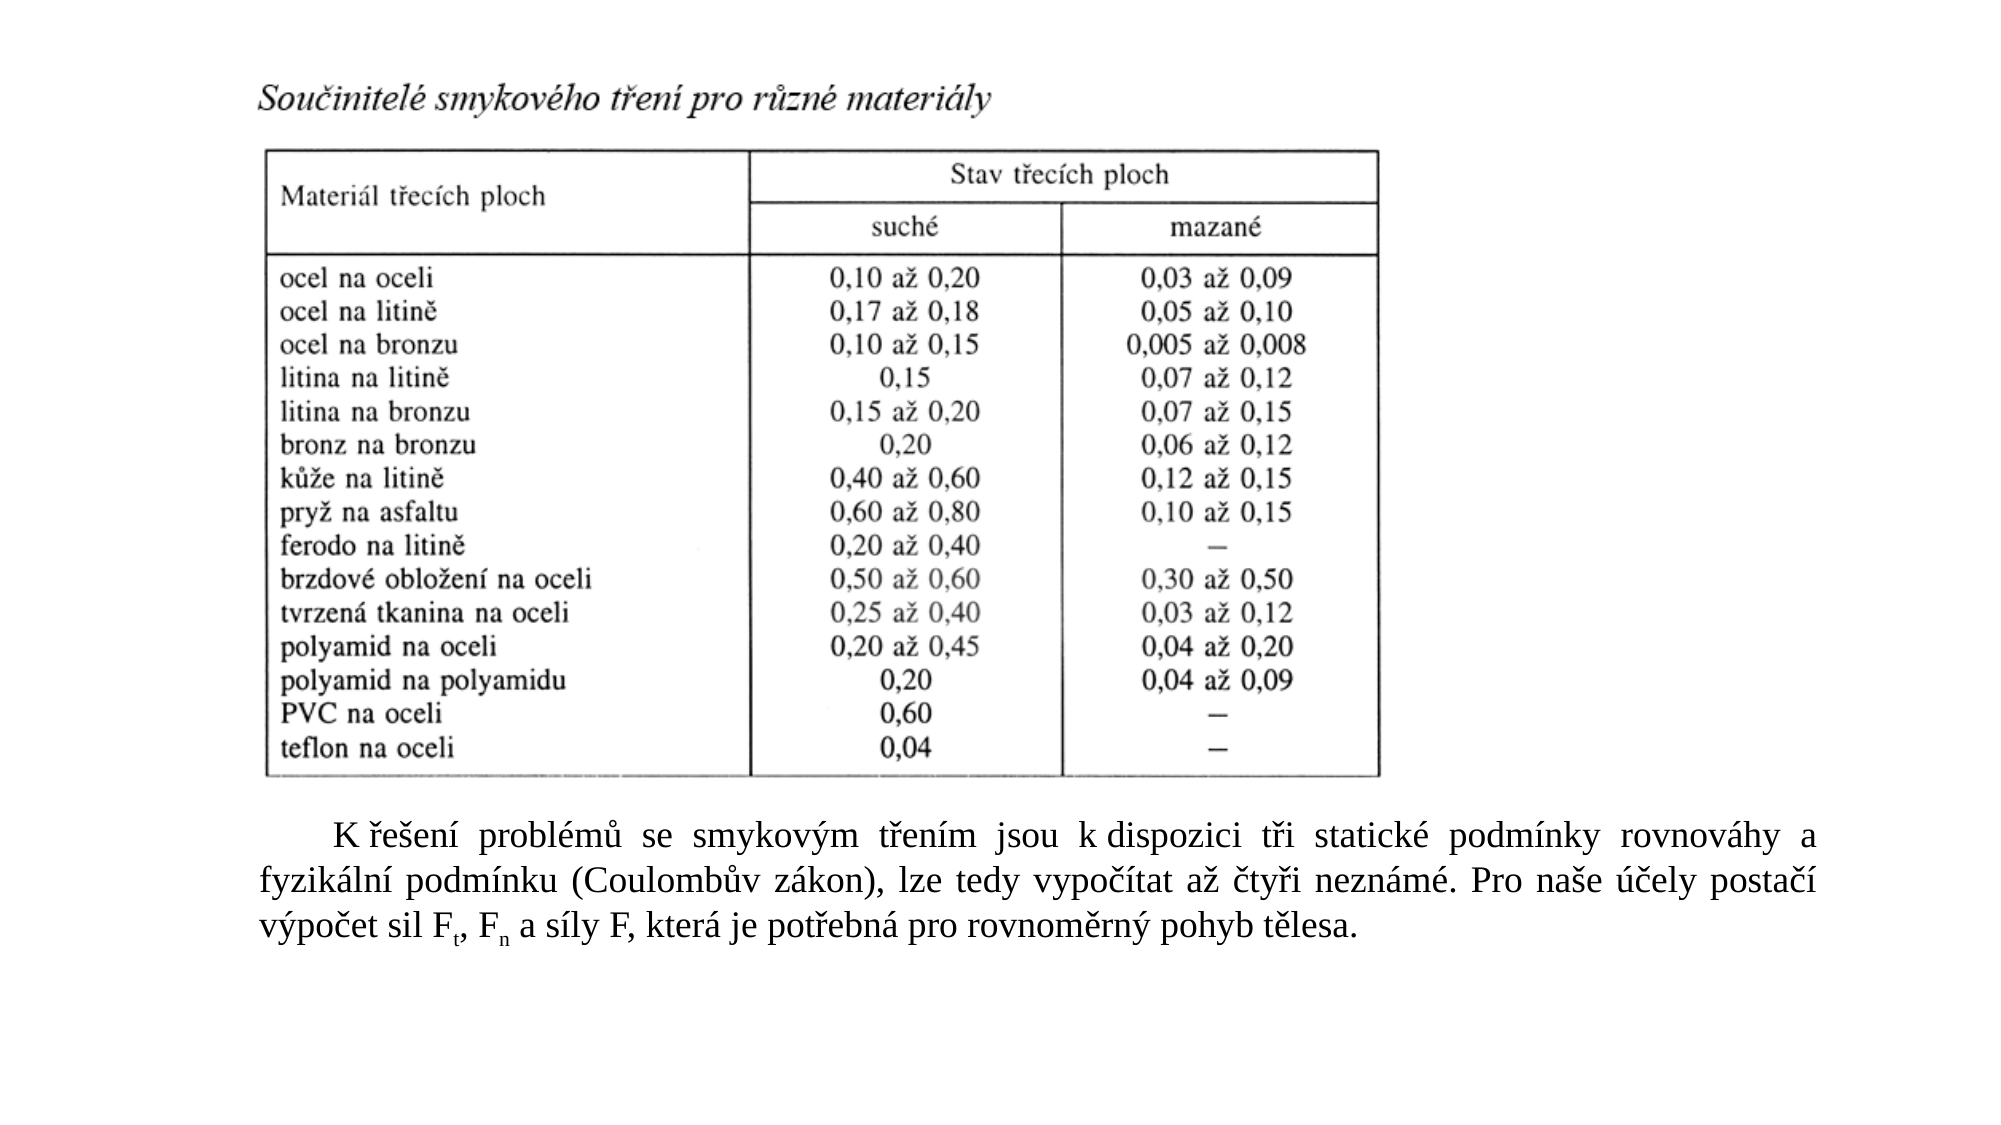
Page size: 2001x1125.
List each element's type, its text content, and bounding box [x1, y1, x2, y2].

picture [215, 52, 1427, 820]
text_box K řešení problémů se smykovým třením jsou k dispozici tři statické podmínky rovnováhy a fyzikální podmínku (Coulombův zákon), lze tedy vypočítat až čtyři neznámé. Pro naše účely postačí výpočet sil Ft, Fn a síly F, která je potřebná pro rovnoměrný pohyb tělesa. [244, 802, 1834, 959]
